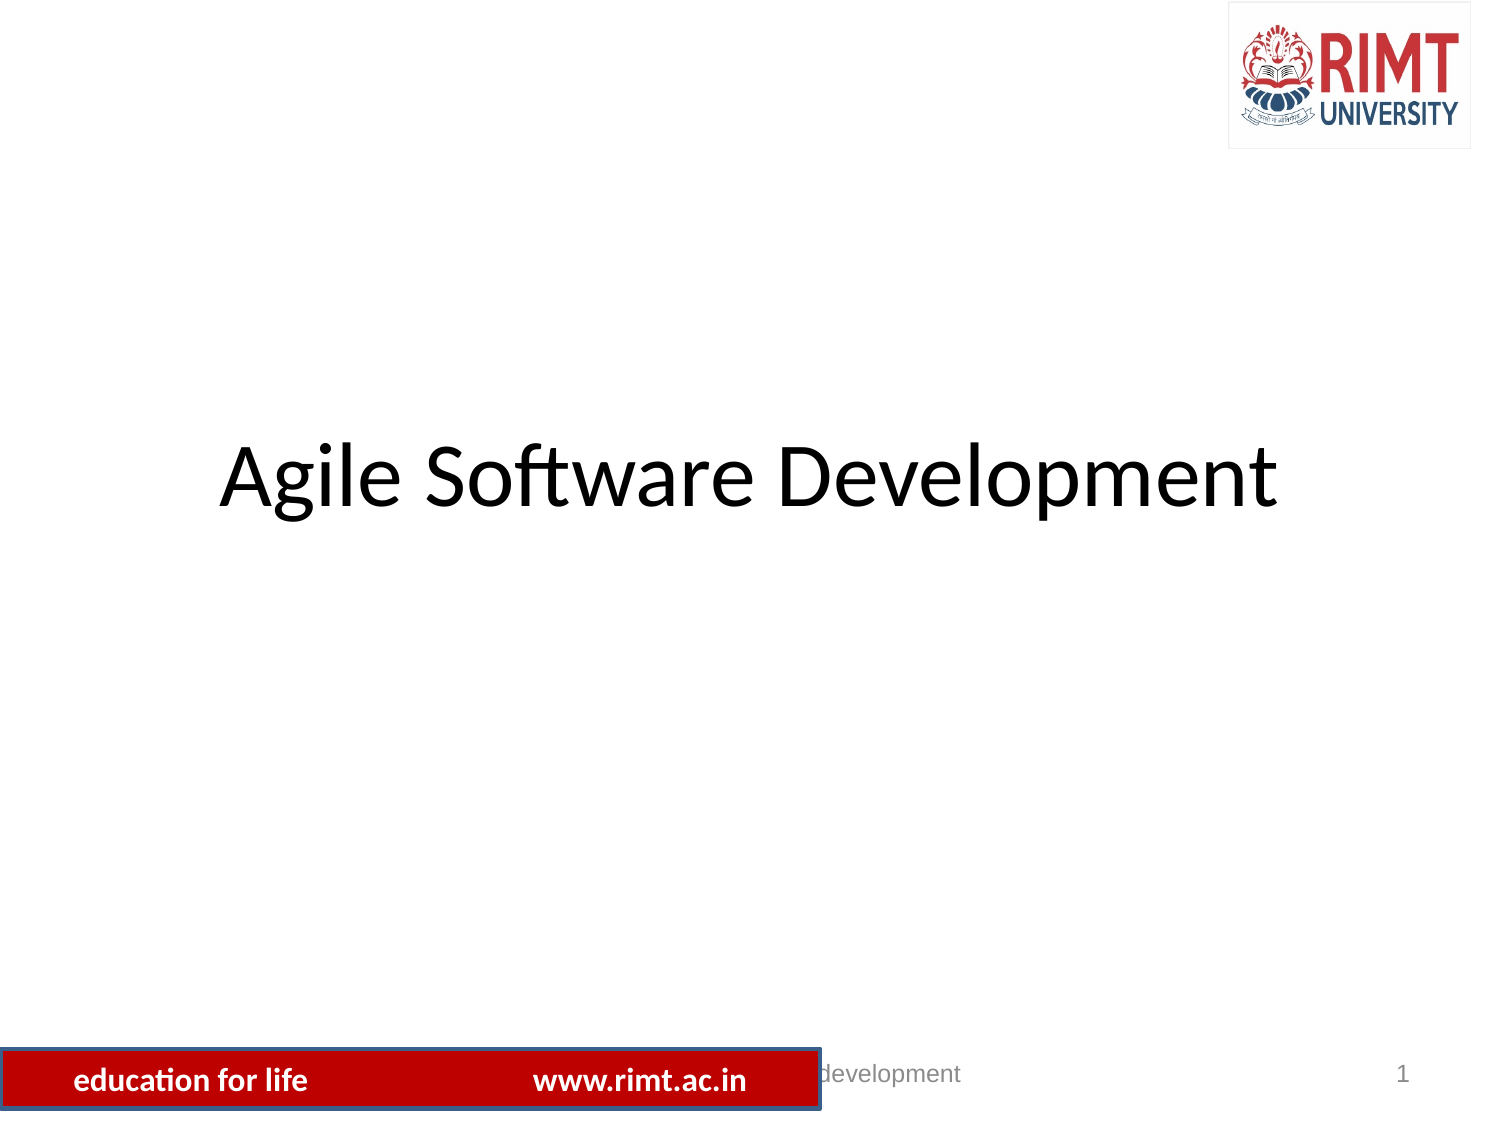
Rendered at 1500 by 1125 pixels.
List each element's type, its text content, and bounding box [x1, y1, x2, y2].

text_box education for life www.rimt.ac.in [0, 1047, 822, 1111]
title Agile Software Development [112, 349, 1388, 591]
slide_number 1 [1074, 1042, 1425, 1103]
picture [1227, 1, 1471, 149]
footer Chapter 3 Agile software development [512, 1042, 988, 1103]
